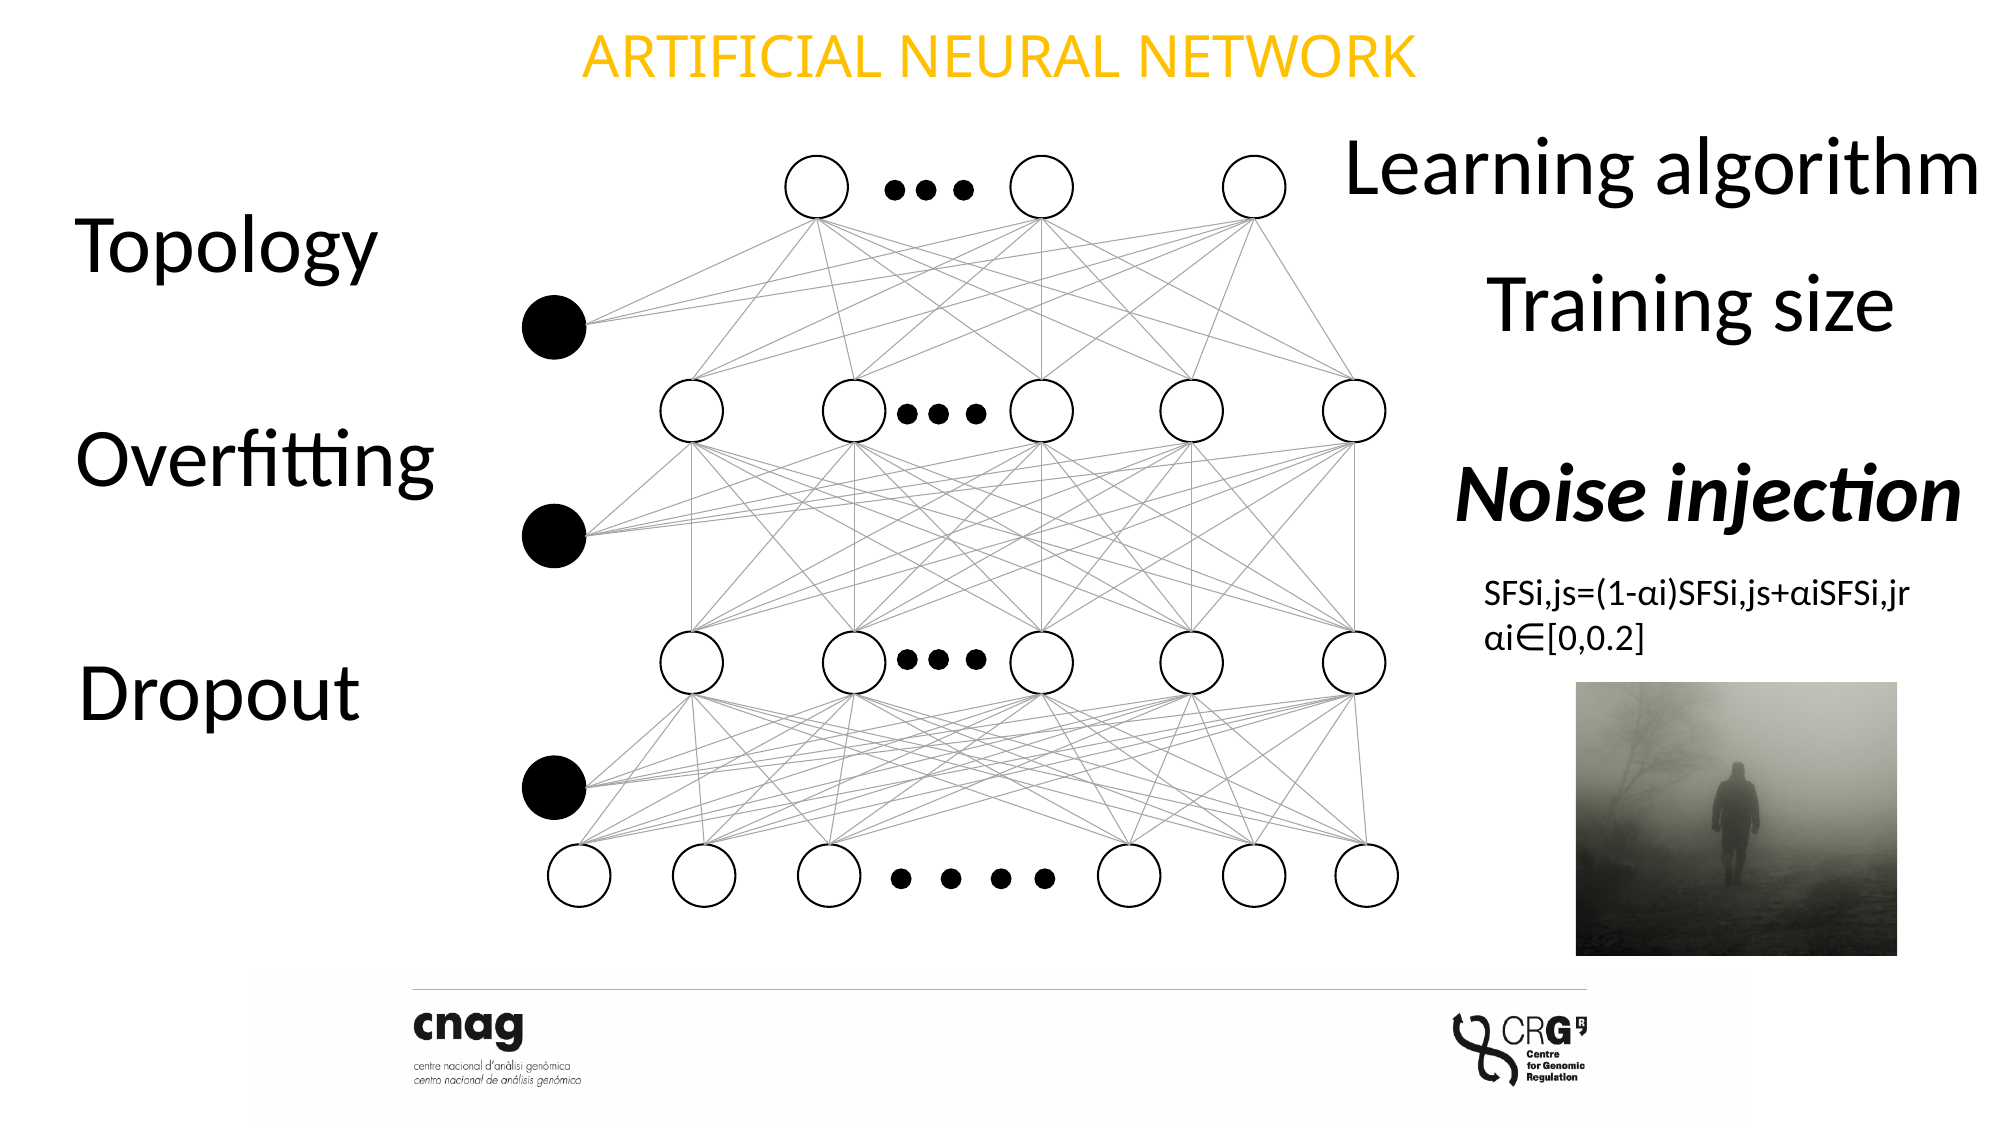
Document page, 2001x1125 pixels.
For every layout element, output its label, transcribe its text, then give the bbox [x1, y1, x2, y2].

text_box SFSi,js=(1-αi)SFSi,js+αiSFSi,jr αi∈[0,0.2] [1469, 560, 1970, 666]
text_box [522, 155, 1398, 907]
picture [1575, 681, 1898, 956]
text_box Learning algorithm [1330, 103, 1998, 219]
text_box Topology [59, 181, 395, 297]
picture [249, 971, 1750, 1125]
text_box Dropout [63, 629, 377, 745]
title ARTIFICIAL NEURAL NETWORK [324, 0, 1675, 149]
text_box Overfitting [60, 396, 451, 511]
text_box Noise injection [1439, 431, 1979, 546]
text_box Training size [1471, 241, 1912, 356]
